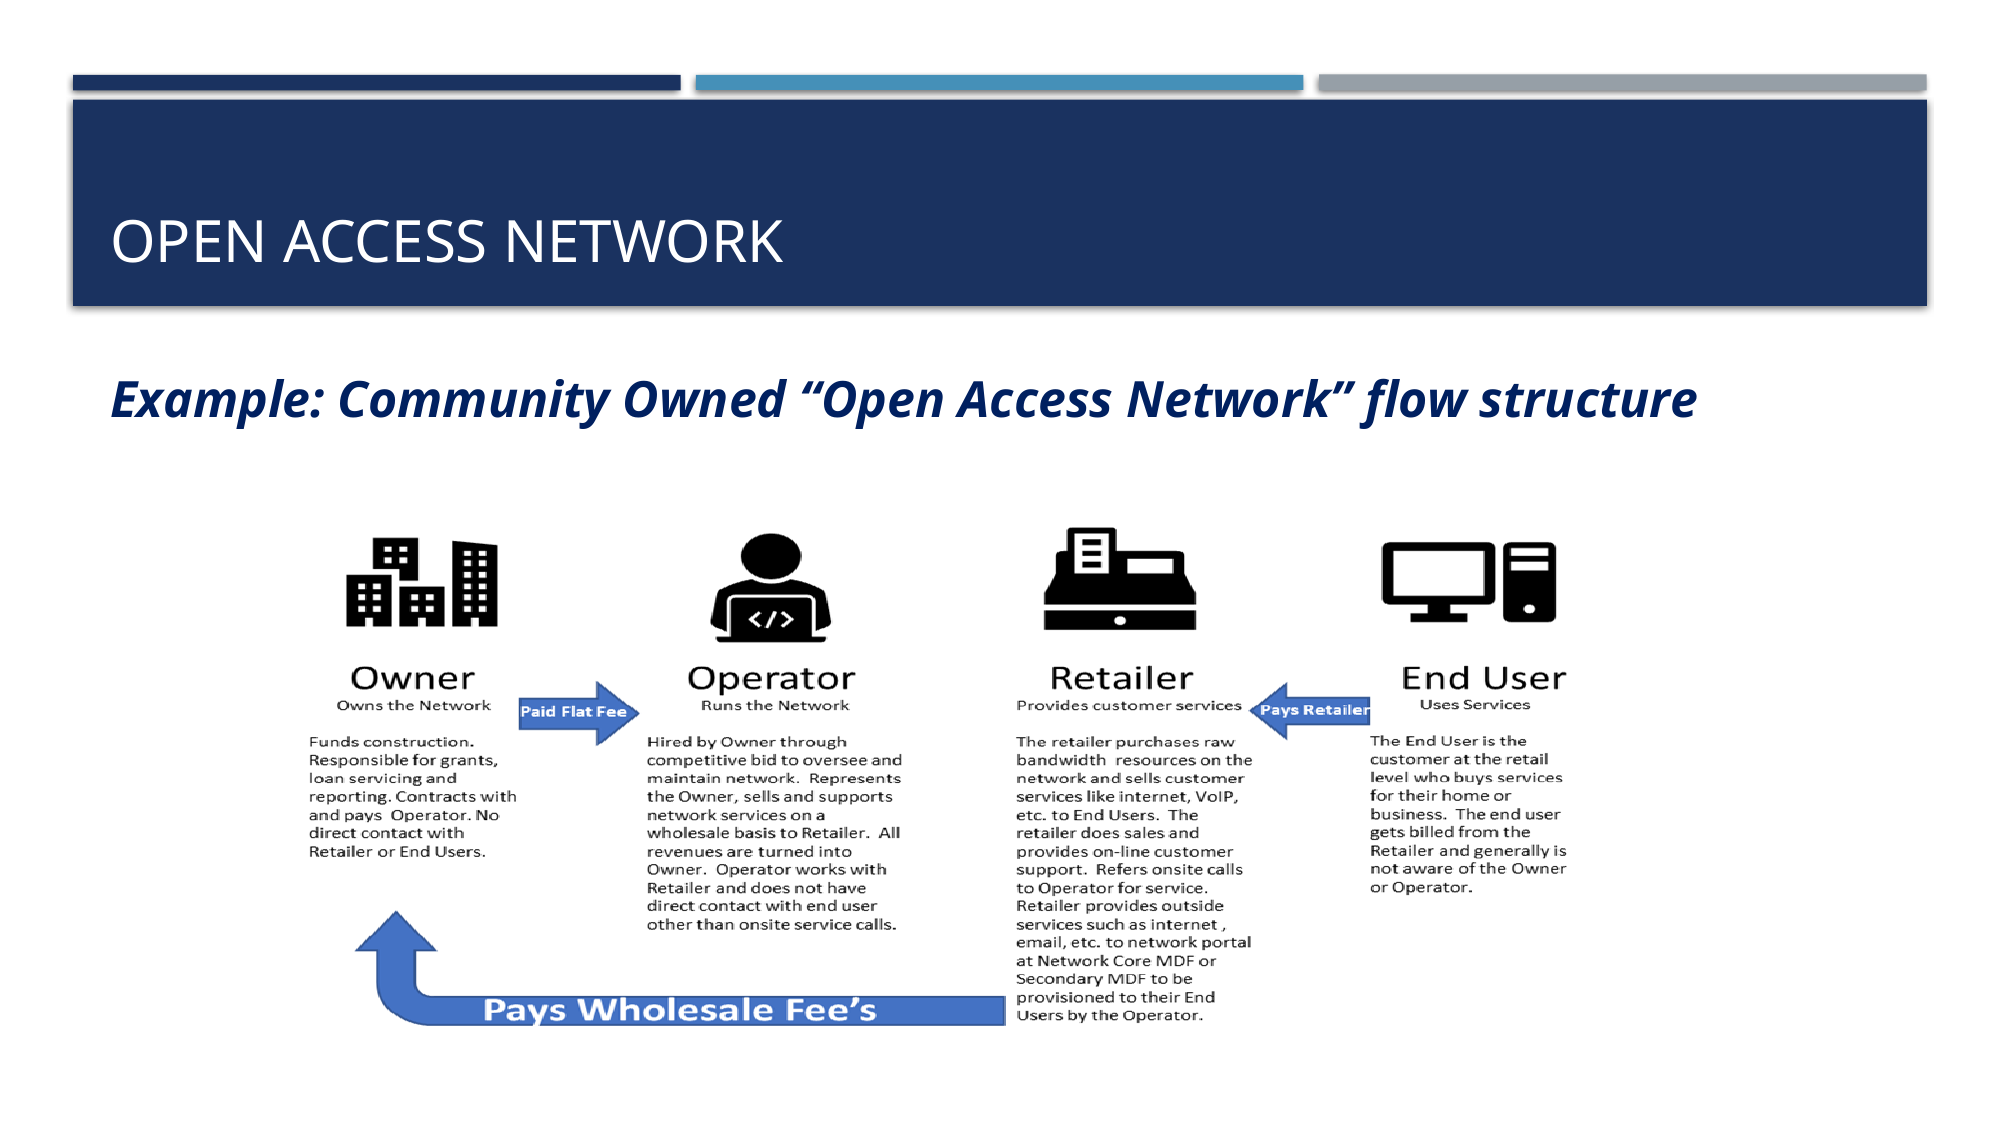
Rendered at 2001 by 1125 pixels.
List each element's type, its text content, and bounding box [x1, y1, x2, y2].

title Open access network [95, 119, 1905, 282]
picture [291, 513, 1636, 1052]
text_box Example: Community Owned “Open Access Network” flow structure [95, 360, 1918, 435]
